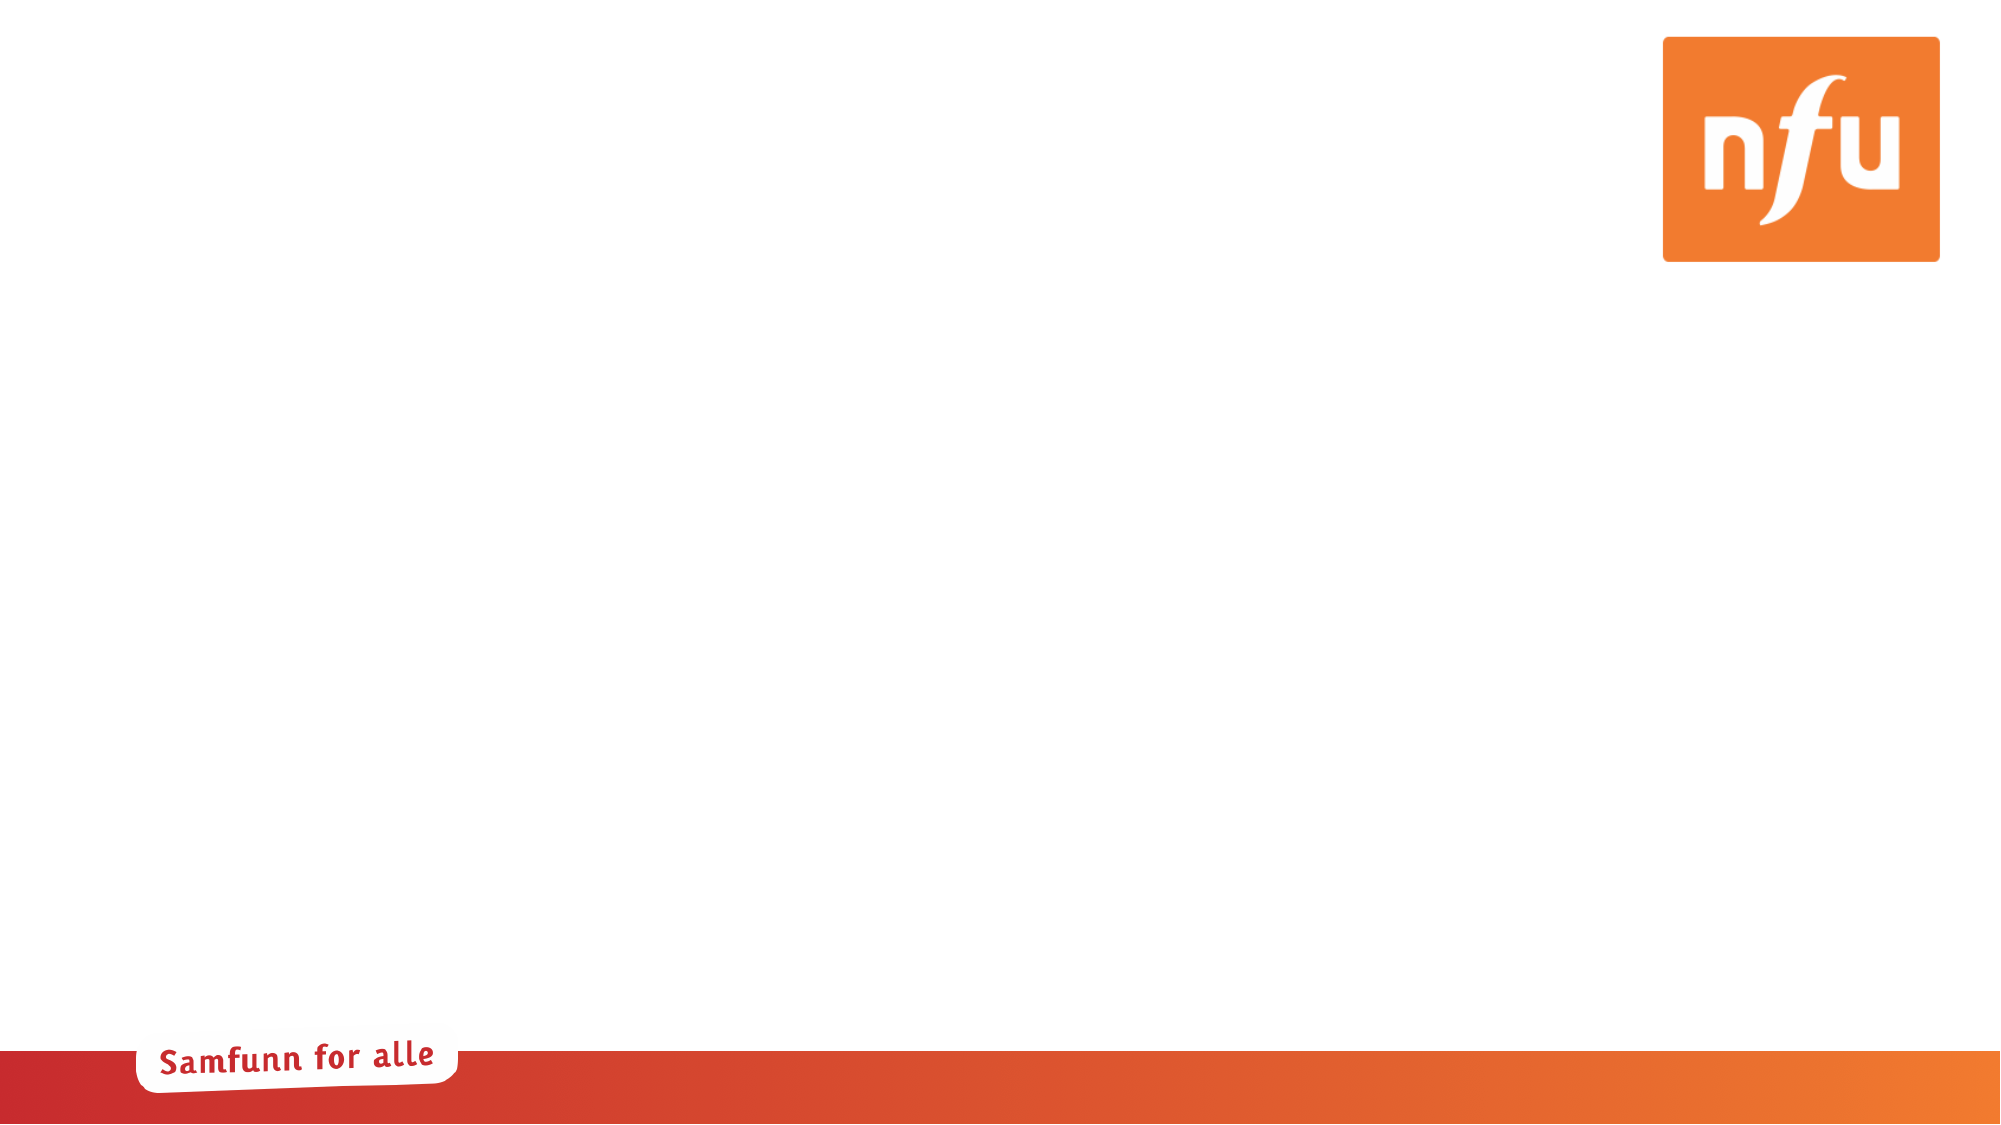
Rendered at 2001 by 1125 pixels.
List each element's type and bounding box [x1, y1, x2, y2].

picture [0, 1008, 2000, 1124]
picture [1624, 0, 1985, 294]
